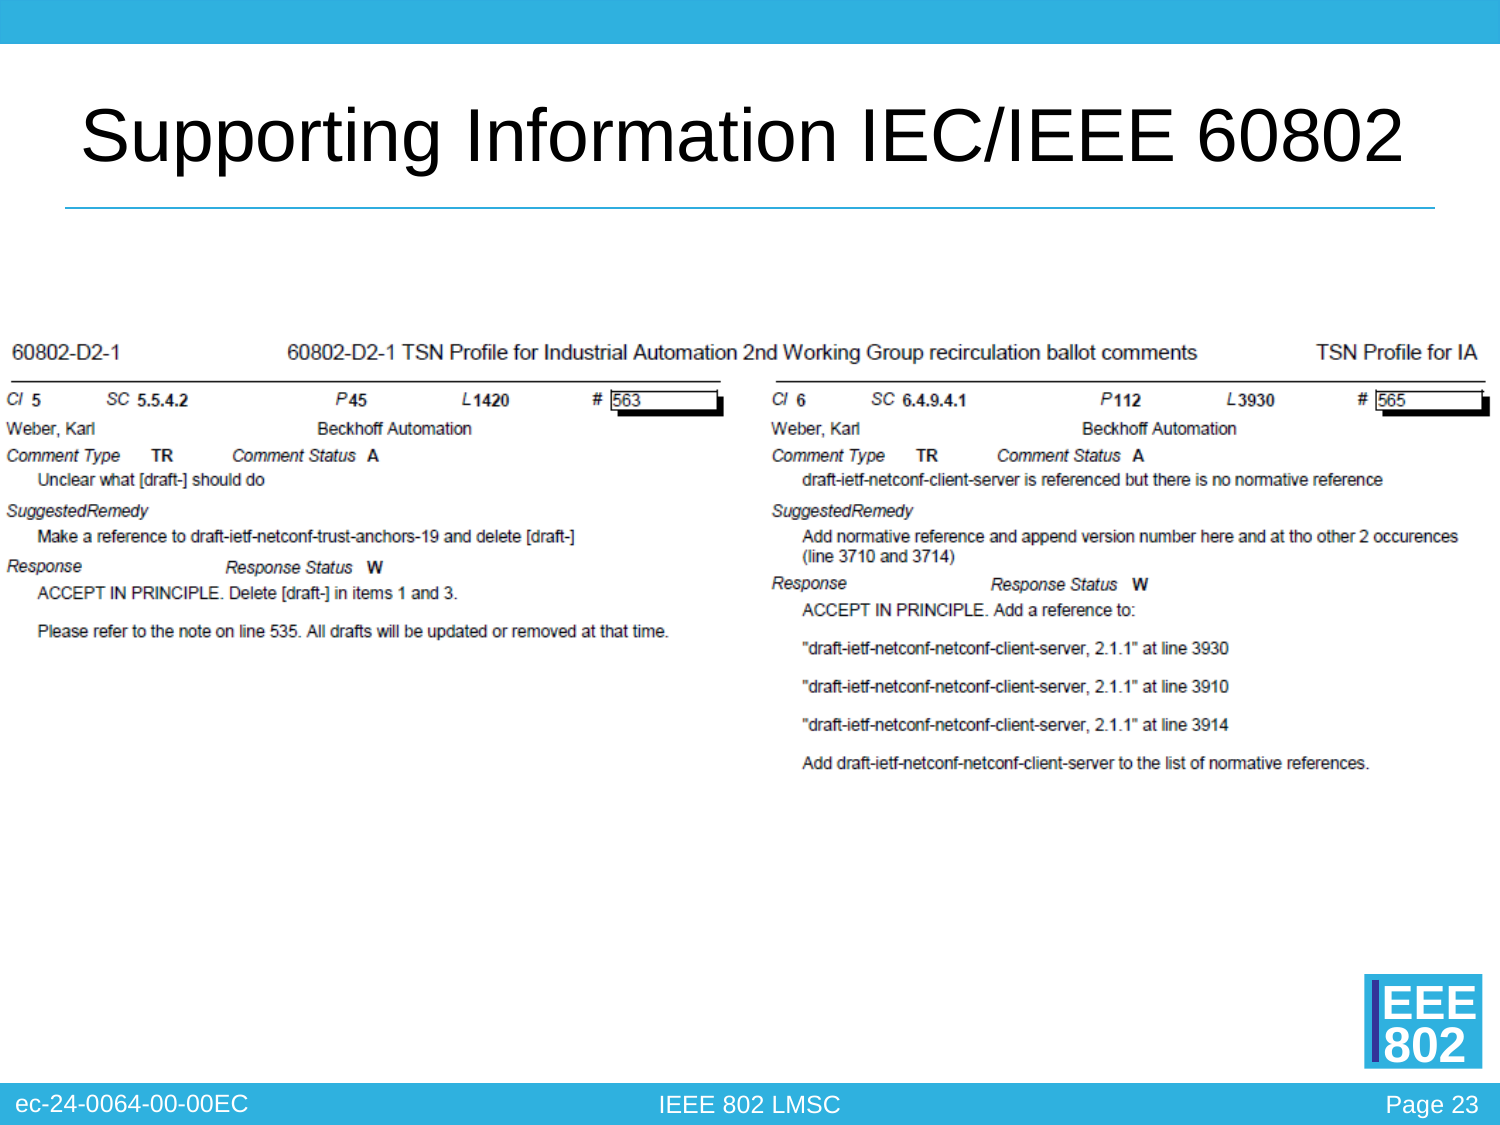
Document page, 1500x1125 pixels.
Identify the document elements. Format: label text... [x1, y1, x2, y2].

picture [0, 333, 1500, 792]
title Supporting Information IEC/IEEE 60802 [62, 66, 1425, 197]
